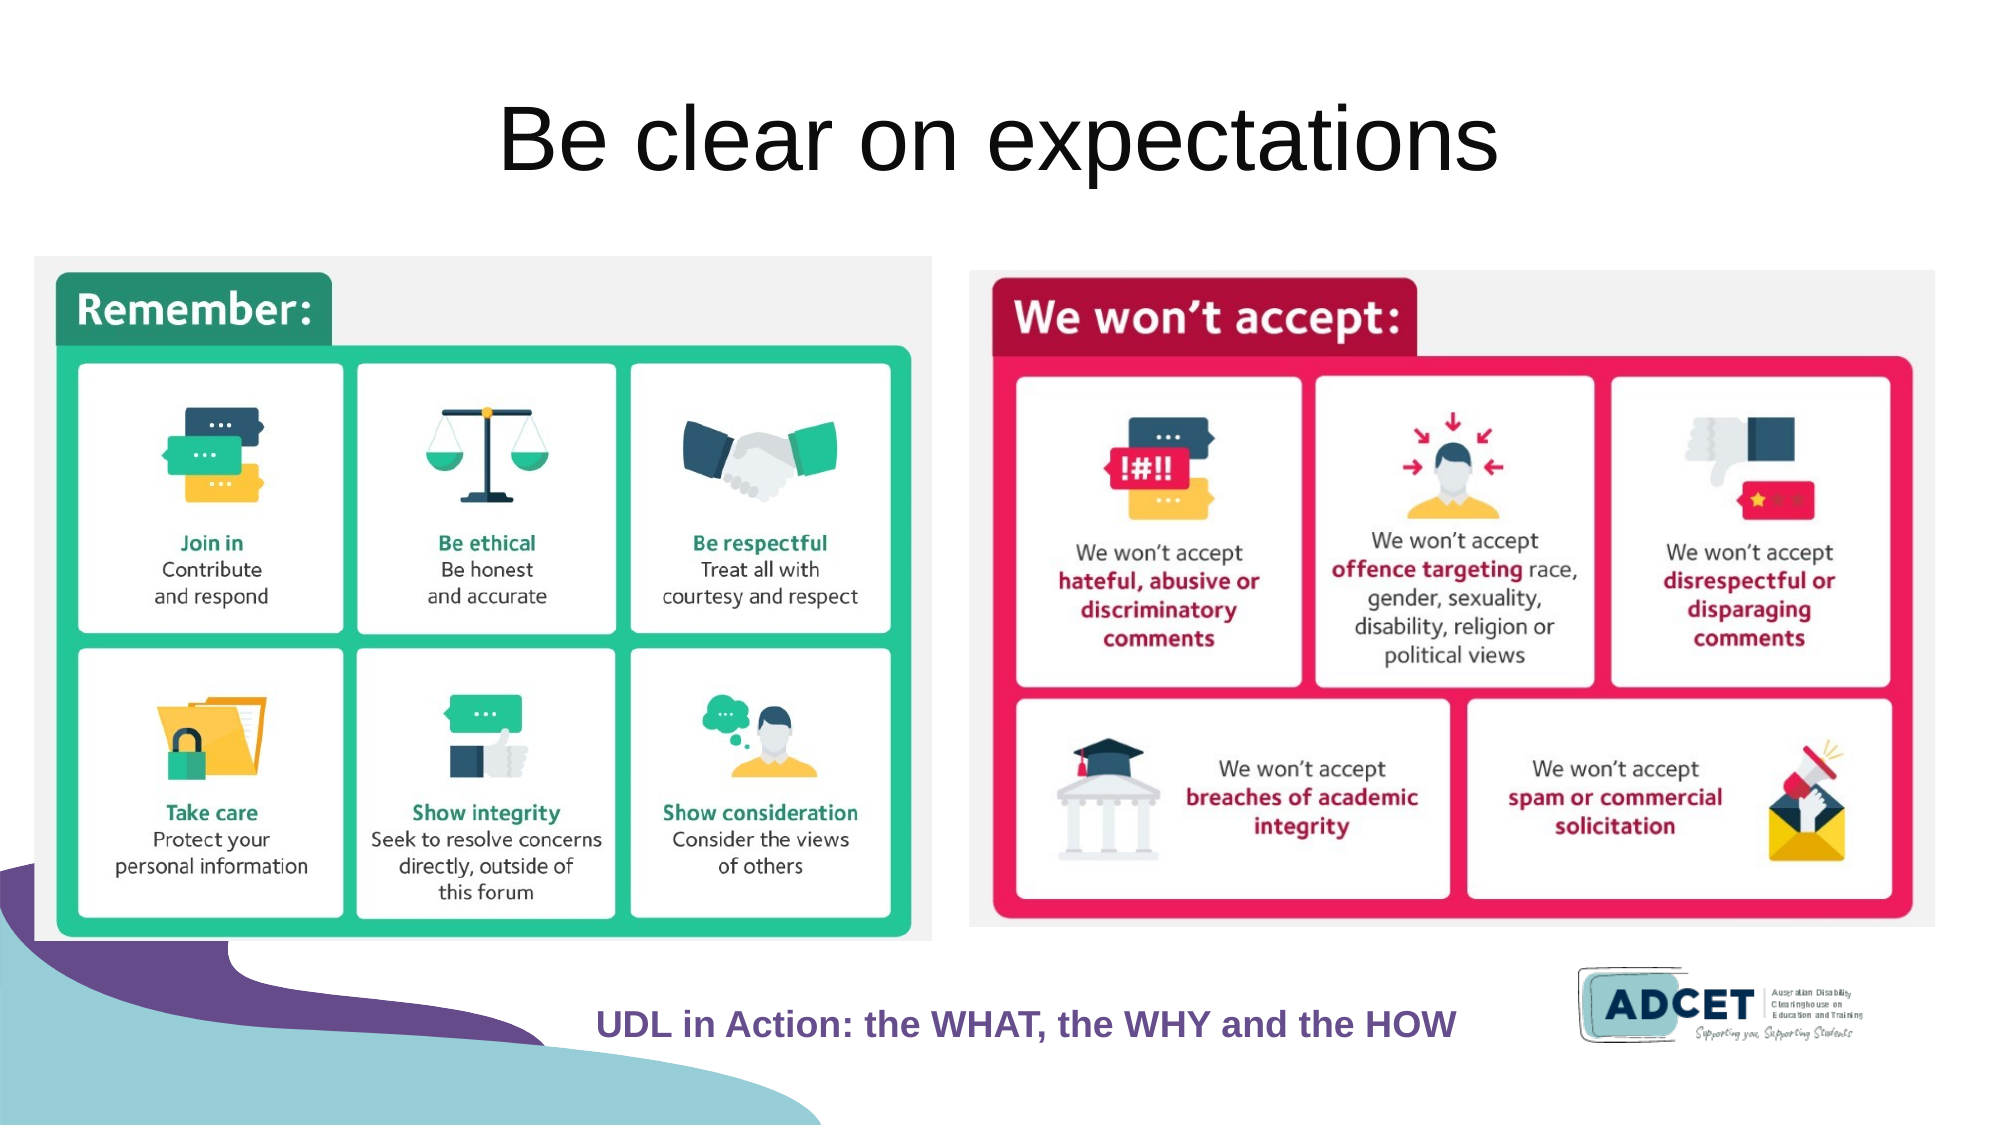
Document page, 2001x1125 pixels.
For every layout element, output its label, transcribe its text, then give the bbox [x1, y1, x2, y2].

title Be clear on expectations [101, 58, 1899, 223]
picture [969, 270, 1936, 927]
picture [0, 255, 933, 1125]
picture [1578, 967, 1863, 1043]
